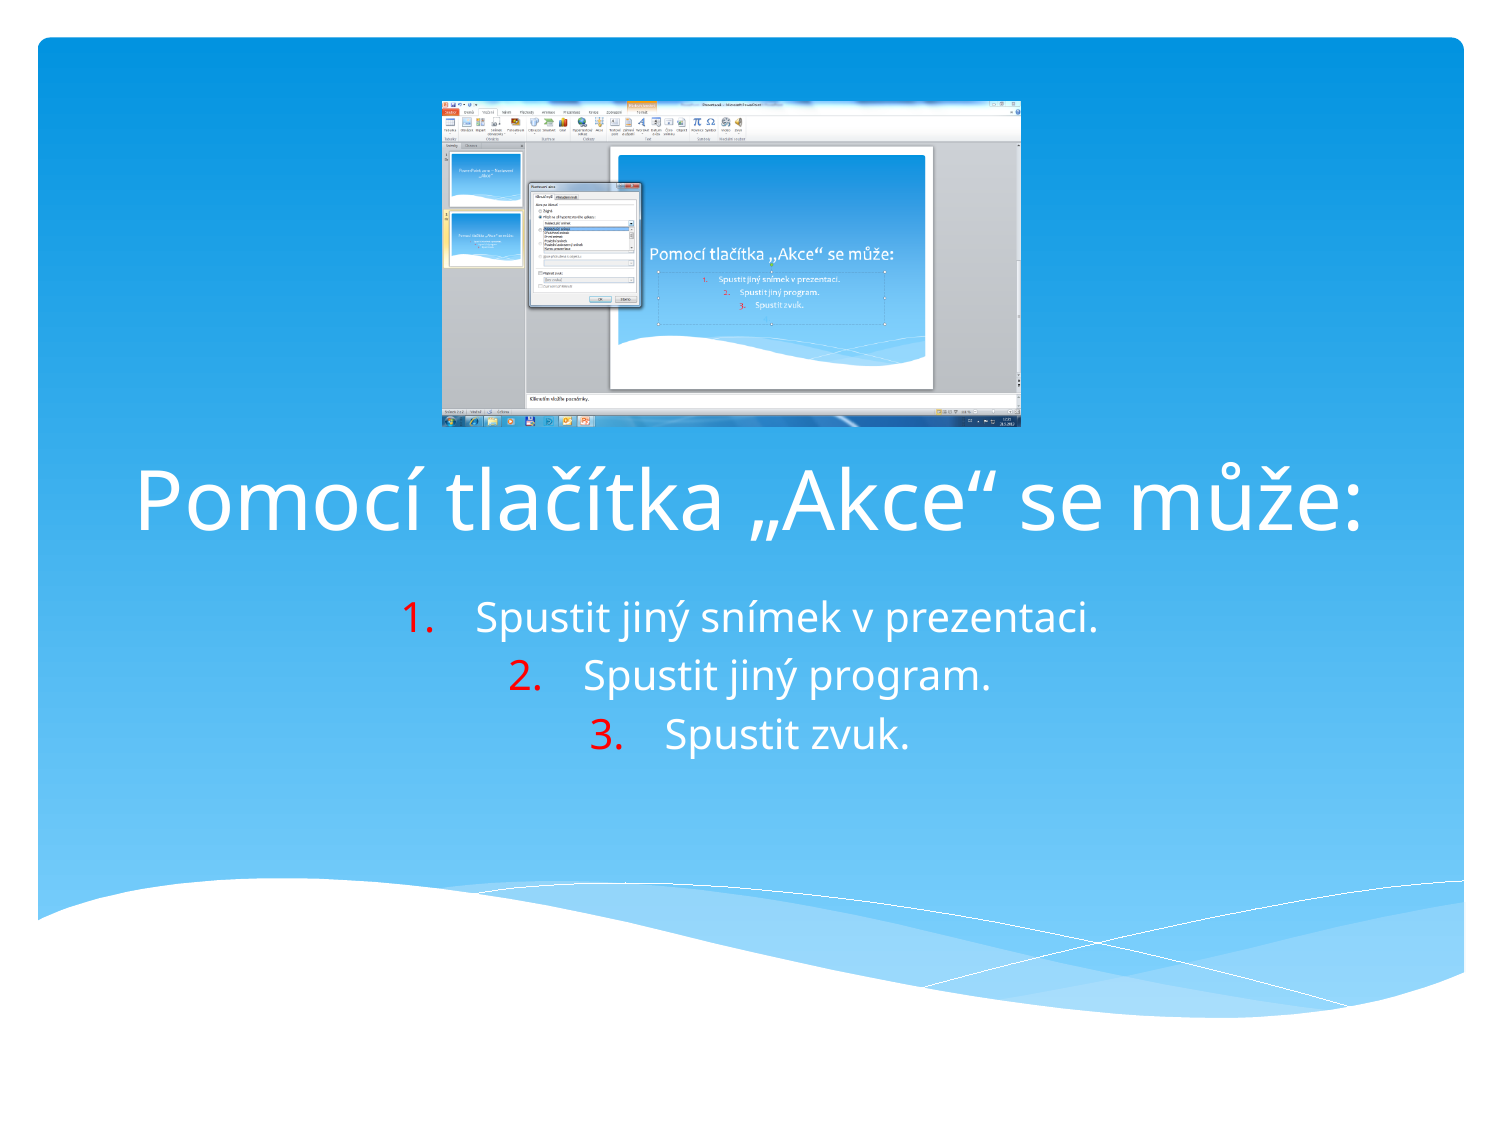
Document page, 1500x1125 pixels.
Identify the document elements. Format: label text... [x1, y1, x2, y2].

subtitle Spustit jiný snímek v prezentaci. Spustit jiný program. Spustit zvuk. [225, 583, 1275, 825]
title Pomocí tlačítka „Akce“ se může: [112, 262, 1388, 555]
picture [442, 102, 1021, 427]
